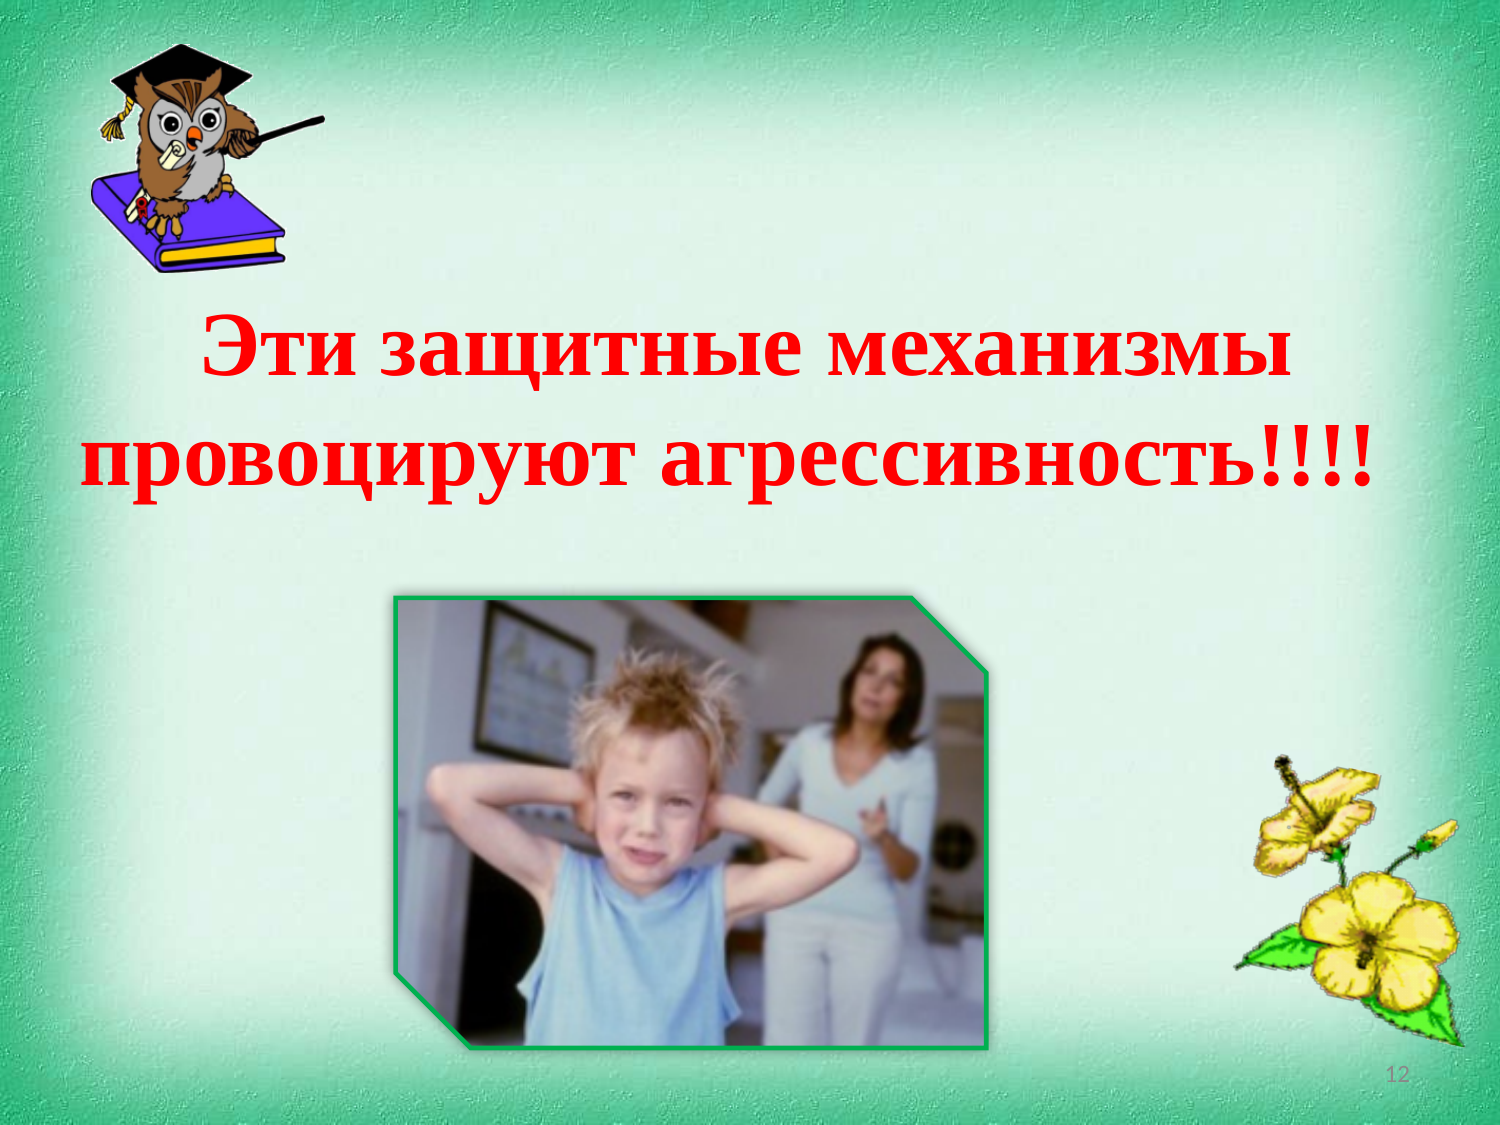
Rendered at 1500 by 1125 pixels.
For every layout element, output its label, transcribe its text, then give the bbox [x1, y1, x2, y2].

text_box Эти защитные механизмы провоцируют агрессивность!!!! [0, 276, 1483, 692]
slide_number 12 [1074, 1042, 1425, 1103]
picture [0, 0, 1500, 1125]
